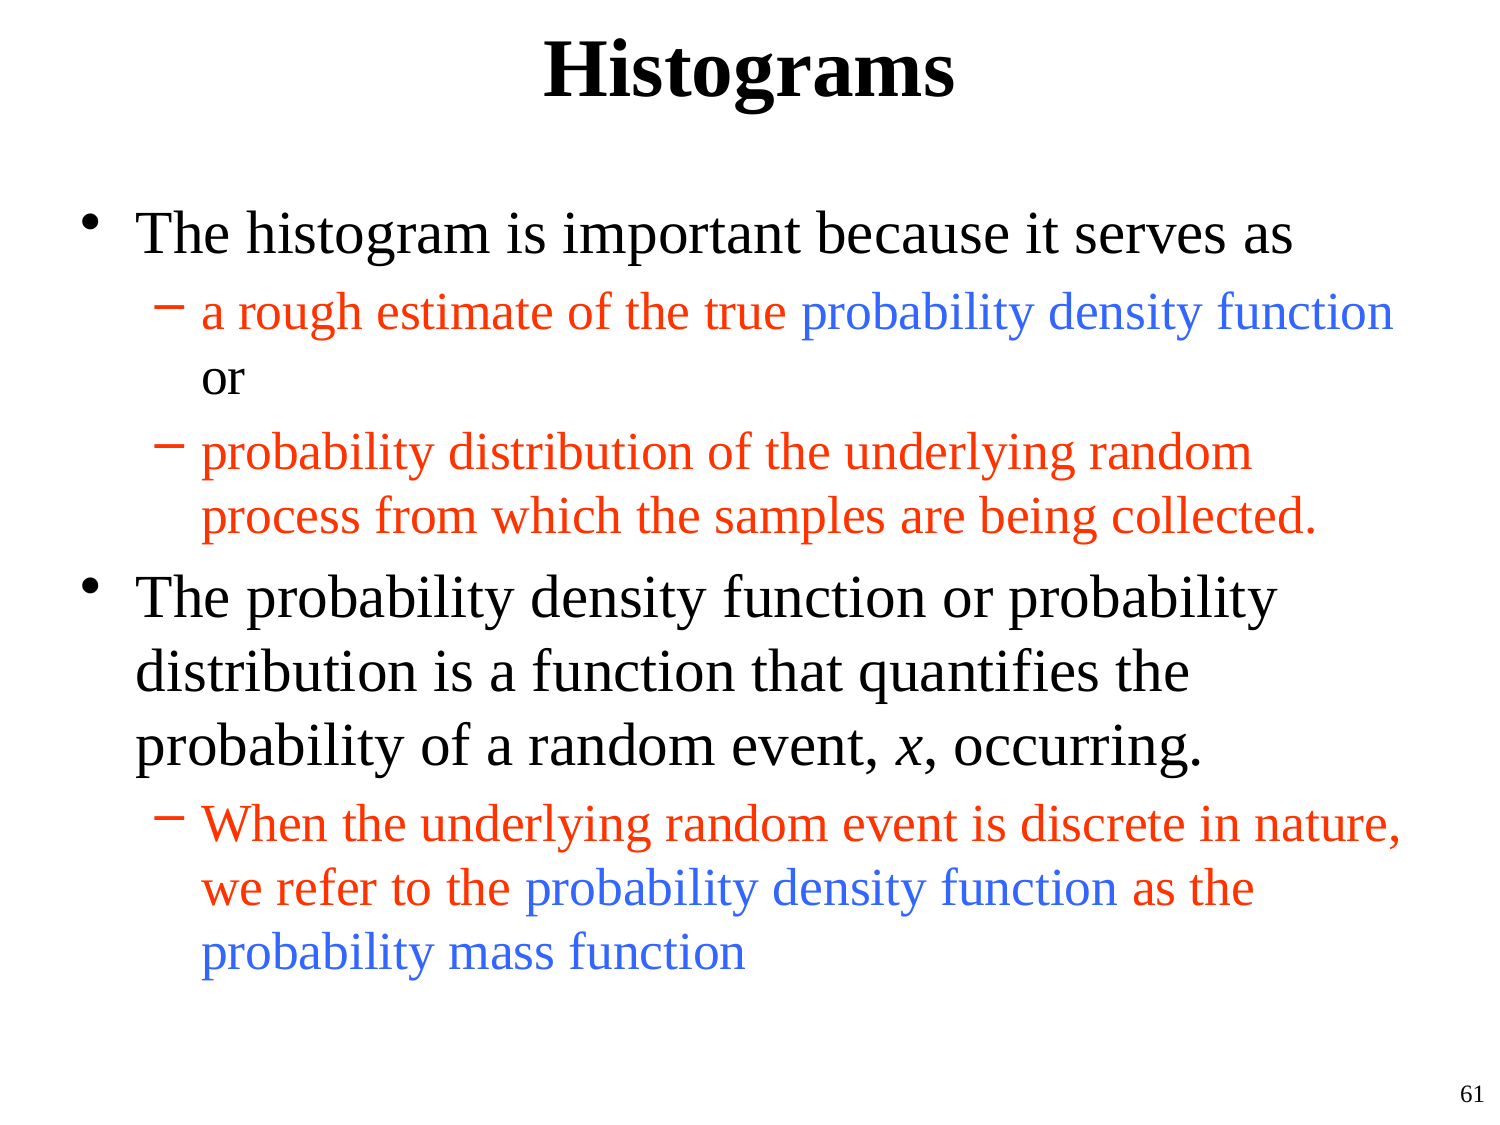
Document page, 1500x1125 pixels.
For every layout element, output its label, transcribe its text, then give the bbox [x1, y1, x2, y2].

list The histogram is important because it serves as a rough estimate of the true probability density function or probability distribution of the underlying random process from which the samples are being collected. The probability density function or probability distribution is a function that quantifies the probability of a random event, x, occurring. When the underlying random event is discrete in nature, we refer to the probability density function as the probability mass function [64, 184, 1424, 1002]
title Histograms [0, 0, 1500, 126]
slide_number 61 [1186, 1069, 1500, 1125]
